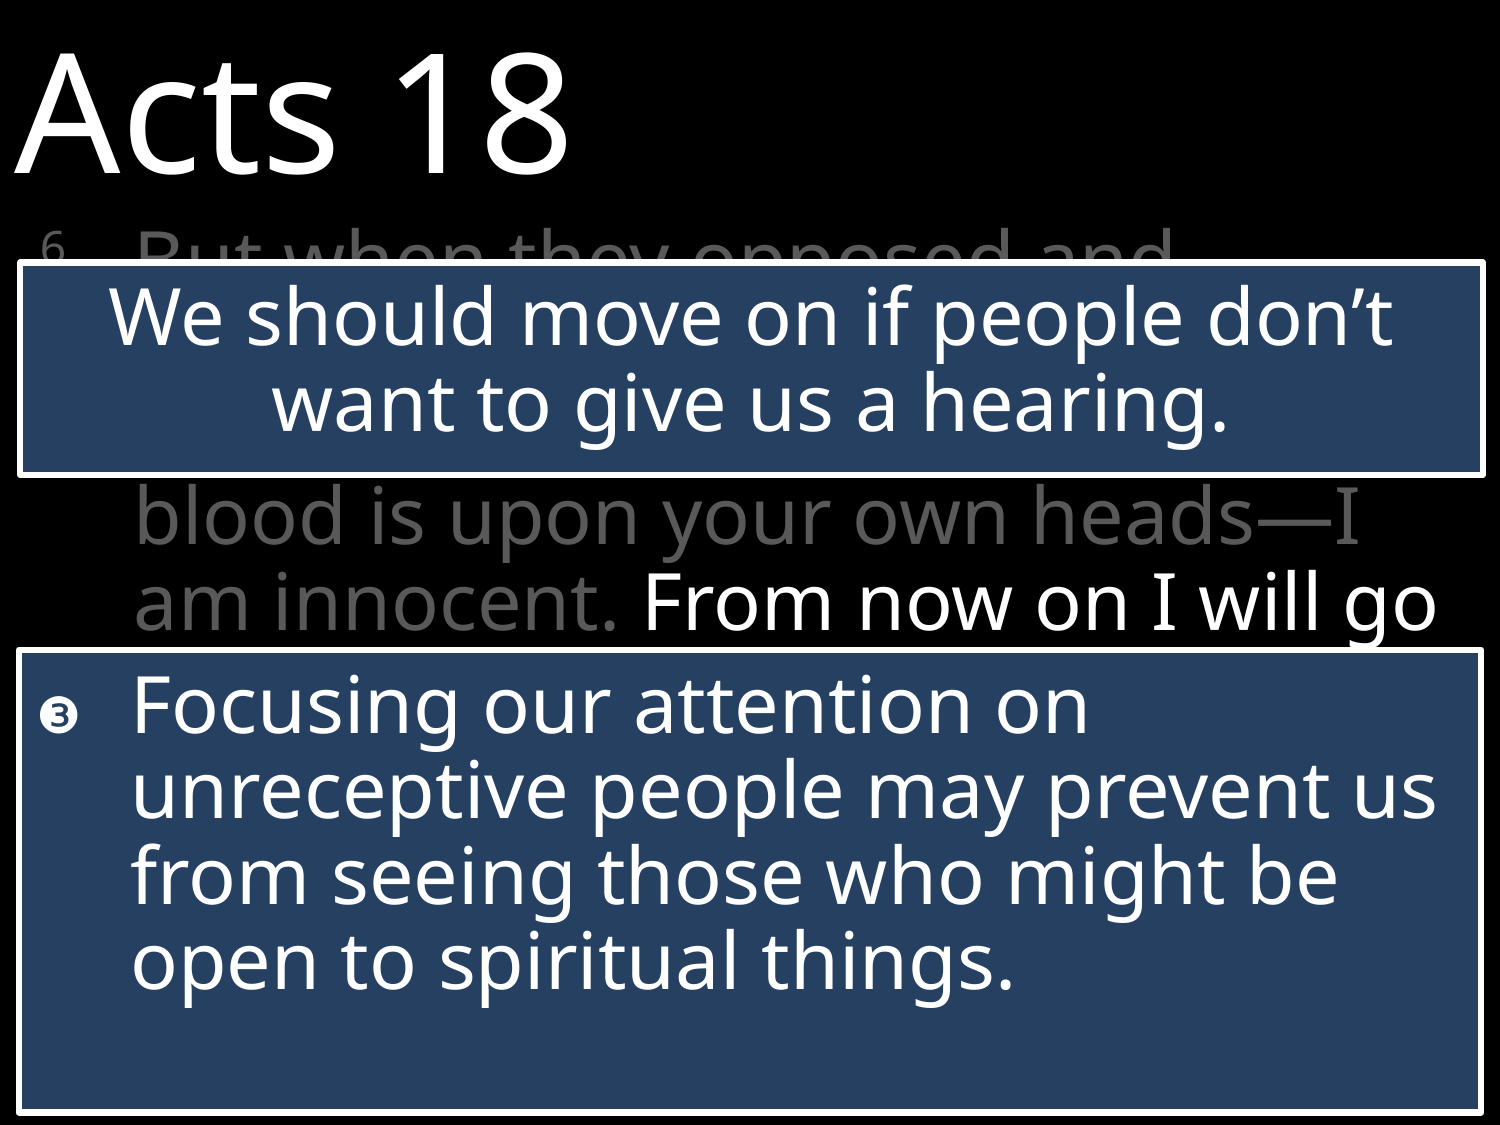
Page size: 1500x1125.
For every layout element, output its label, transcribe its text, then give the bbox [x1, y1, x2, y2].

text_box [20, 262, 1483, 475]
text_box We should move on if people don’t want to give us a hearing. [23, 269, 1480, 456]
text_box 6 But when they opposed and insulted him, Paul shook the dust from his clothes and said, “Your blood is upon your own heads—I am innocent. From now on I will go preach to the Gentiles.” [24, 215, 1500, 741]
text_box Acts 18 [0, 0, 1500, 215]
text_box [18, 649, 1482, 1113]
text_box ❸ Focusing our attention on unreceptive people may prevent us from seeing those who might be open to spiritual things. [21, 657, 1478, 1015]
